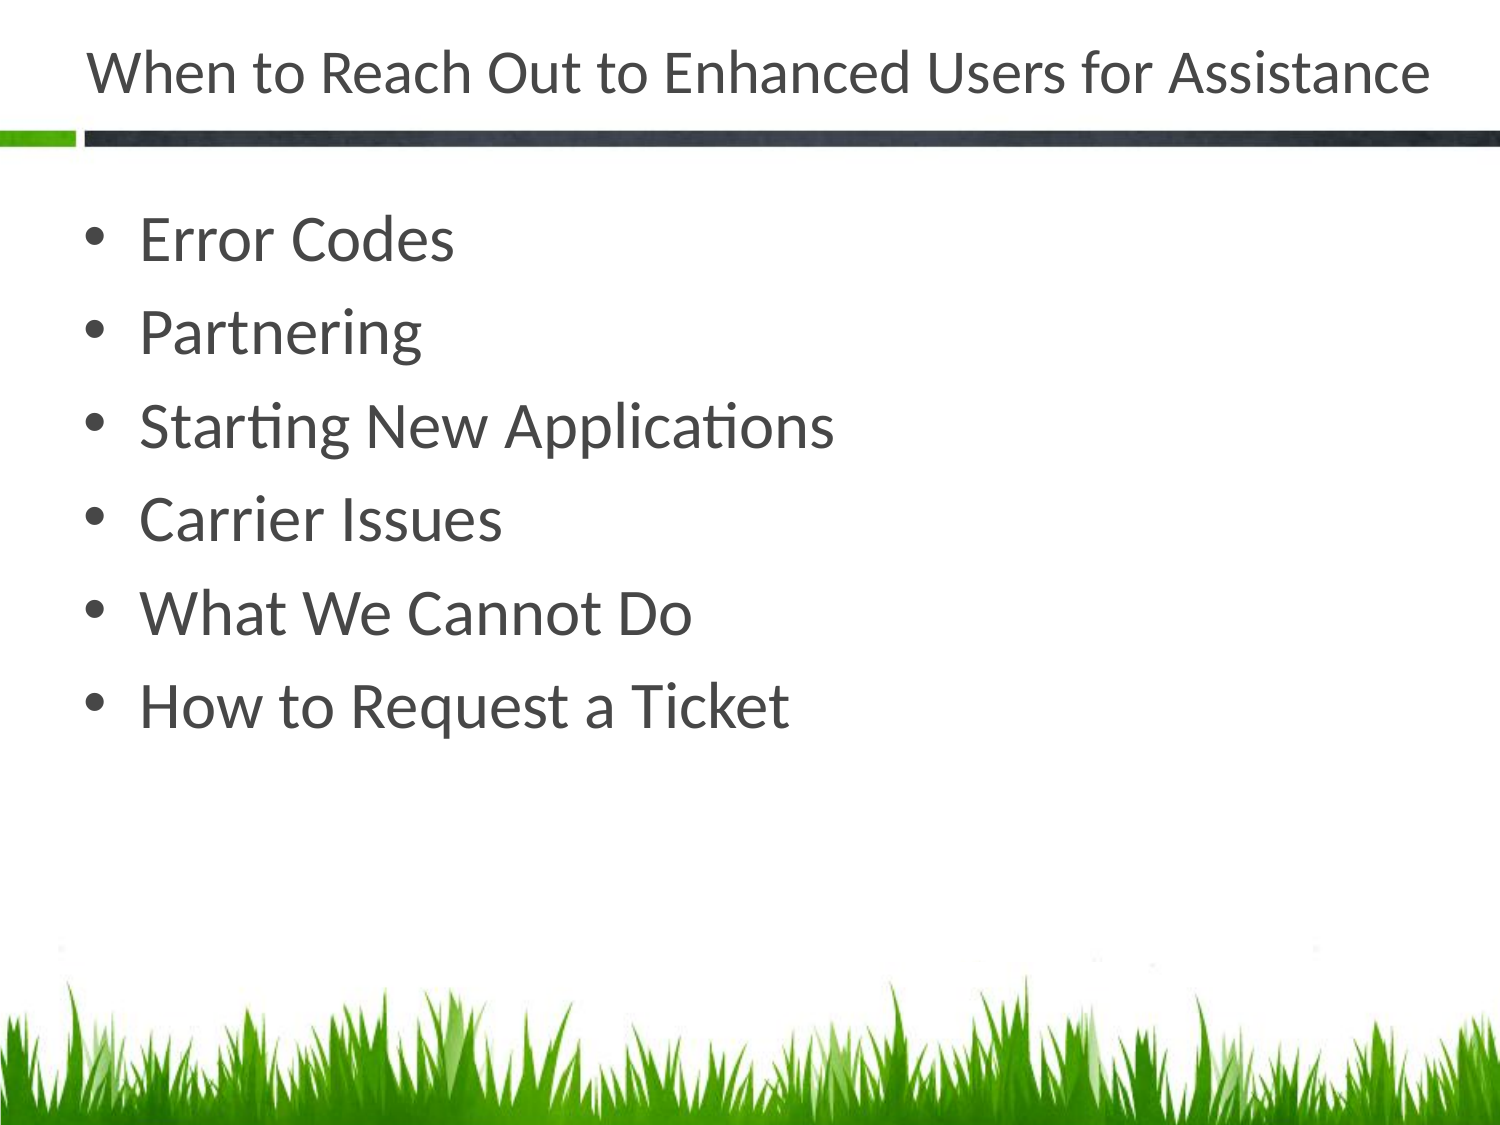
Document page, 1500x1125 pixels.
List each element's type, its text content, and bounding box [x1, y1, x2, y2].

picture [0, 0, 1500, 1125]
title When to Reach Out to Enhanced Users for Assistance [71, 12, 1450, 125]
list Error Codes Partnering Starting New Applications Carrier Issues What We Cannot Do How to Request a Ticket [68, 187, 1419, 930]
